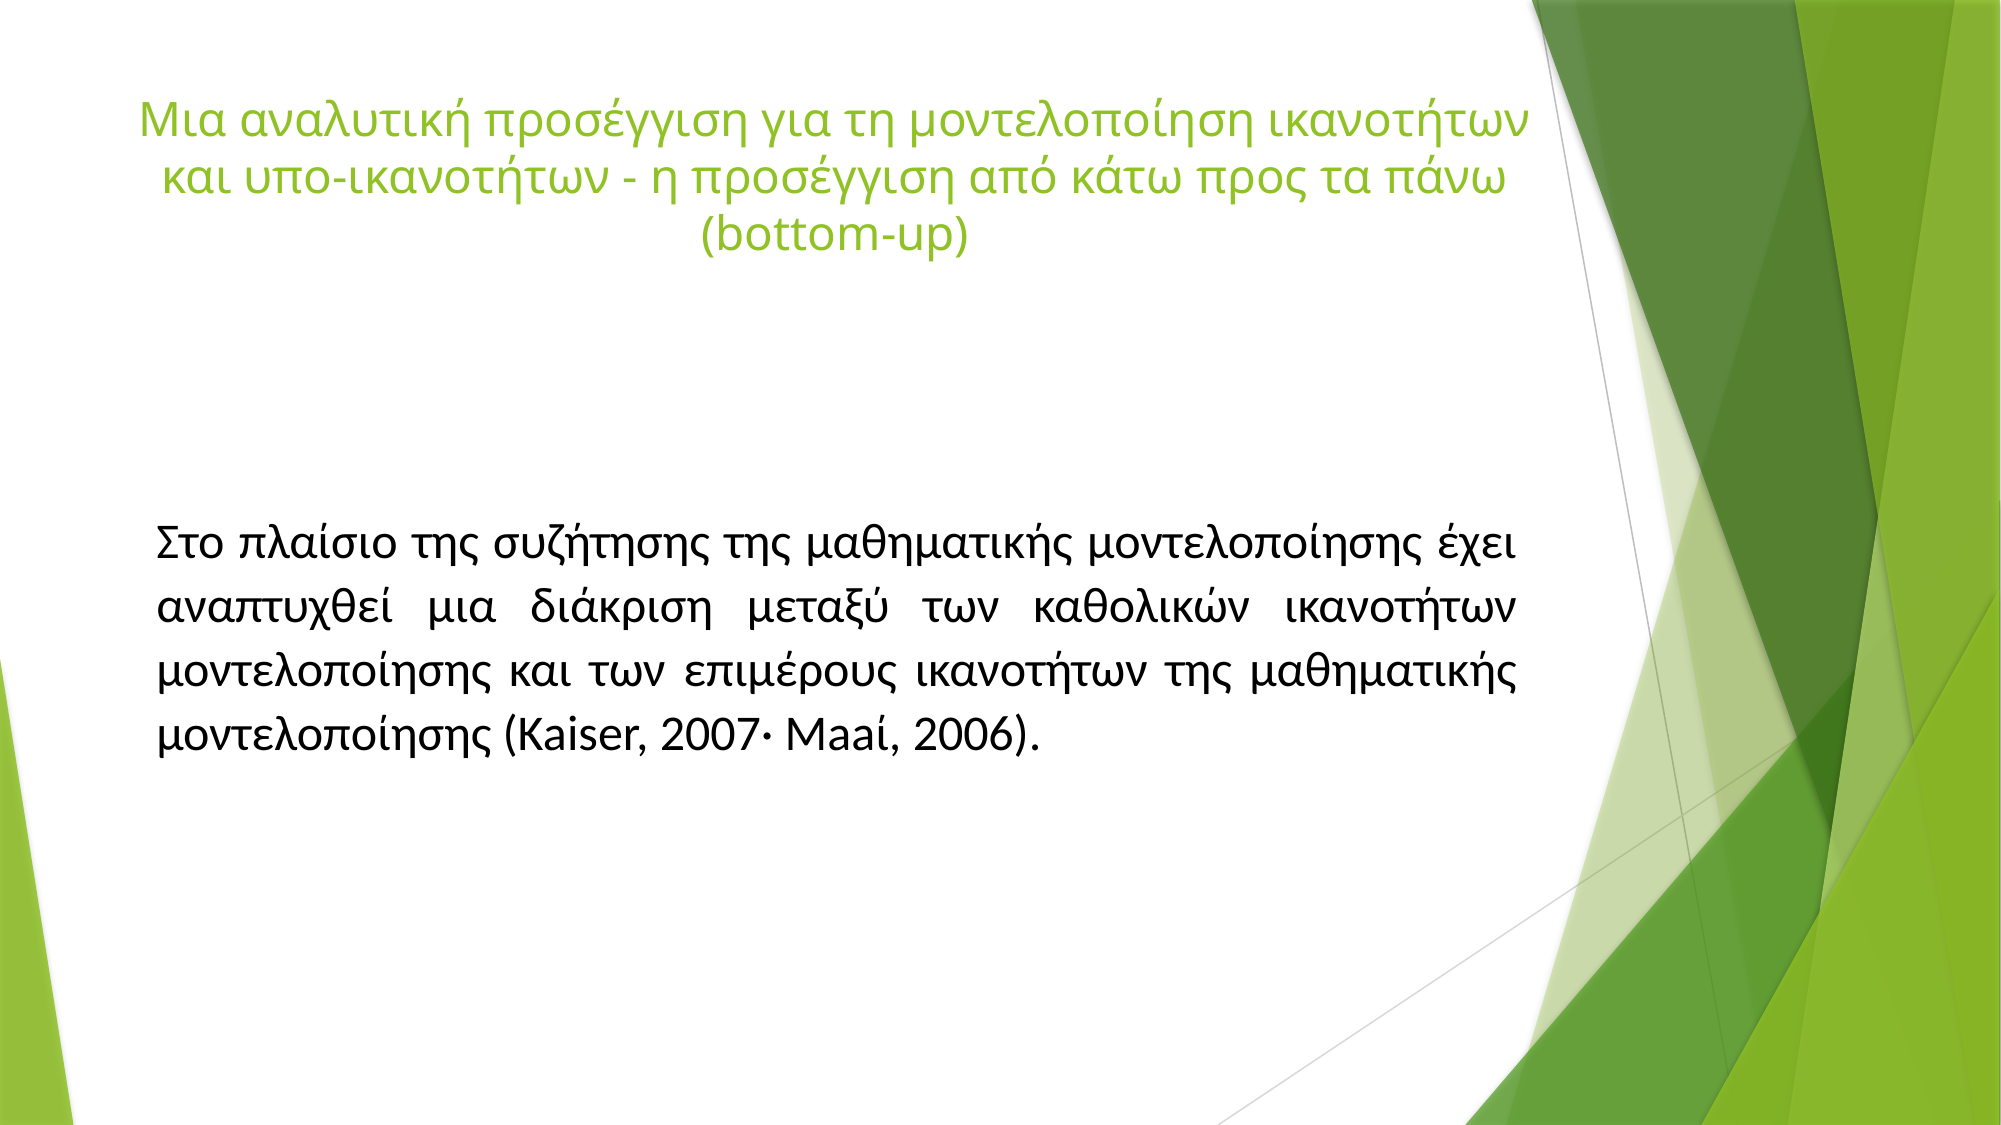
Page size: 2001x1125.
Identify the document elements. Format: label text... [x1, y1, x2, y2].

list Στο πλαίσιο της συζήτησης της μαθηματικής μοντελοποίησης έχει αναπτυχθεί μια διάκριση μεταξύ των καθολικών ικανοτήτων μοντελοποίησης και των επιμέρους ικανοτήτων της μαθηματικής μοντελοποίησης (Kaiser, 2007· Maaί, 2006). [141, 297, 1533, 1069]
title Μια αναλυτική προσέγγιση για τη μοντελοποίηση ικανοτήτων και υπο-ικανοτήτων - η προσέγγιση από κάτω προς τα πάνω (bottom‑up) [111, 81, 1560, 269]
